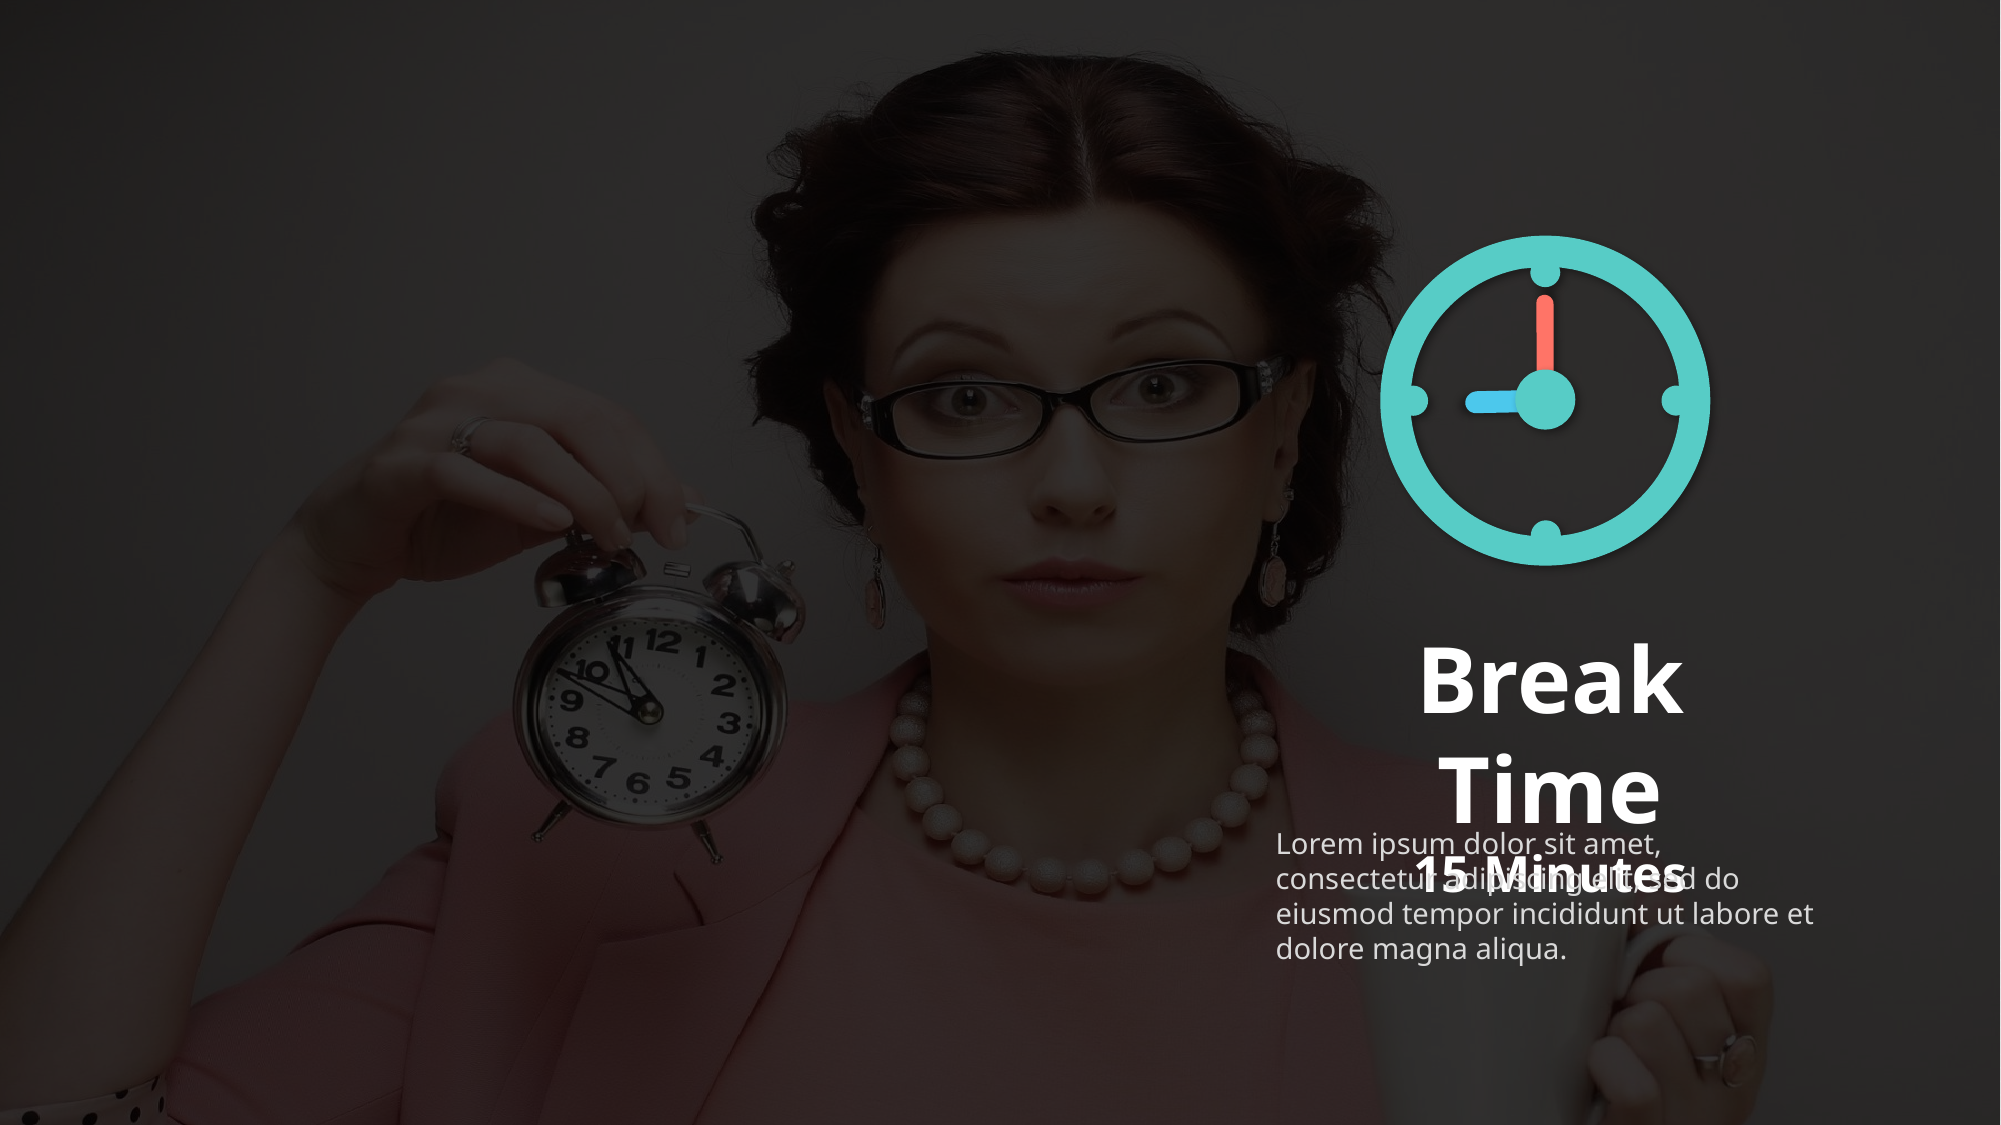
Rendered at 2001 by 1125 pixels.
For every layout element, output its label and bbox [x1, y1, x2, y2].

text_box [1379, 234, 1712, 567]
text_box [1495, 422, 1583, 503]
text_box [1466, 368, 1634, 422]
text_box [0, 0, 2000, 1125]
text_box [1260, 614, 1831, 939]
text_box [1495, 306, 1583, 368]
